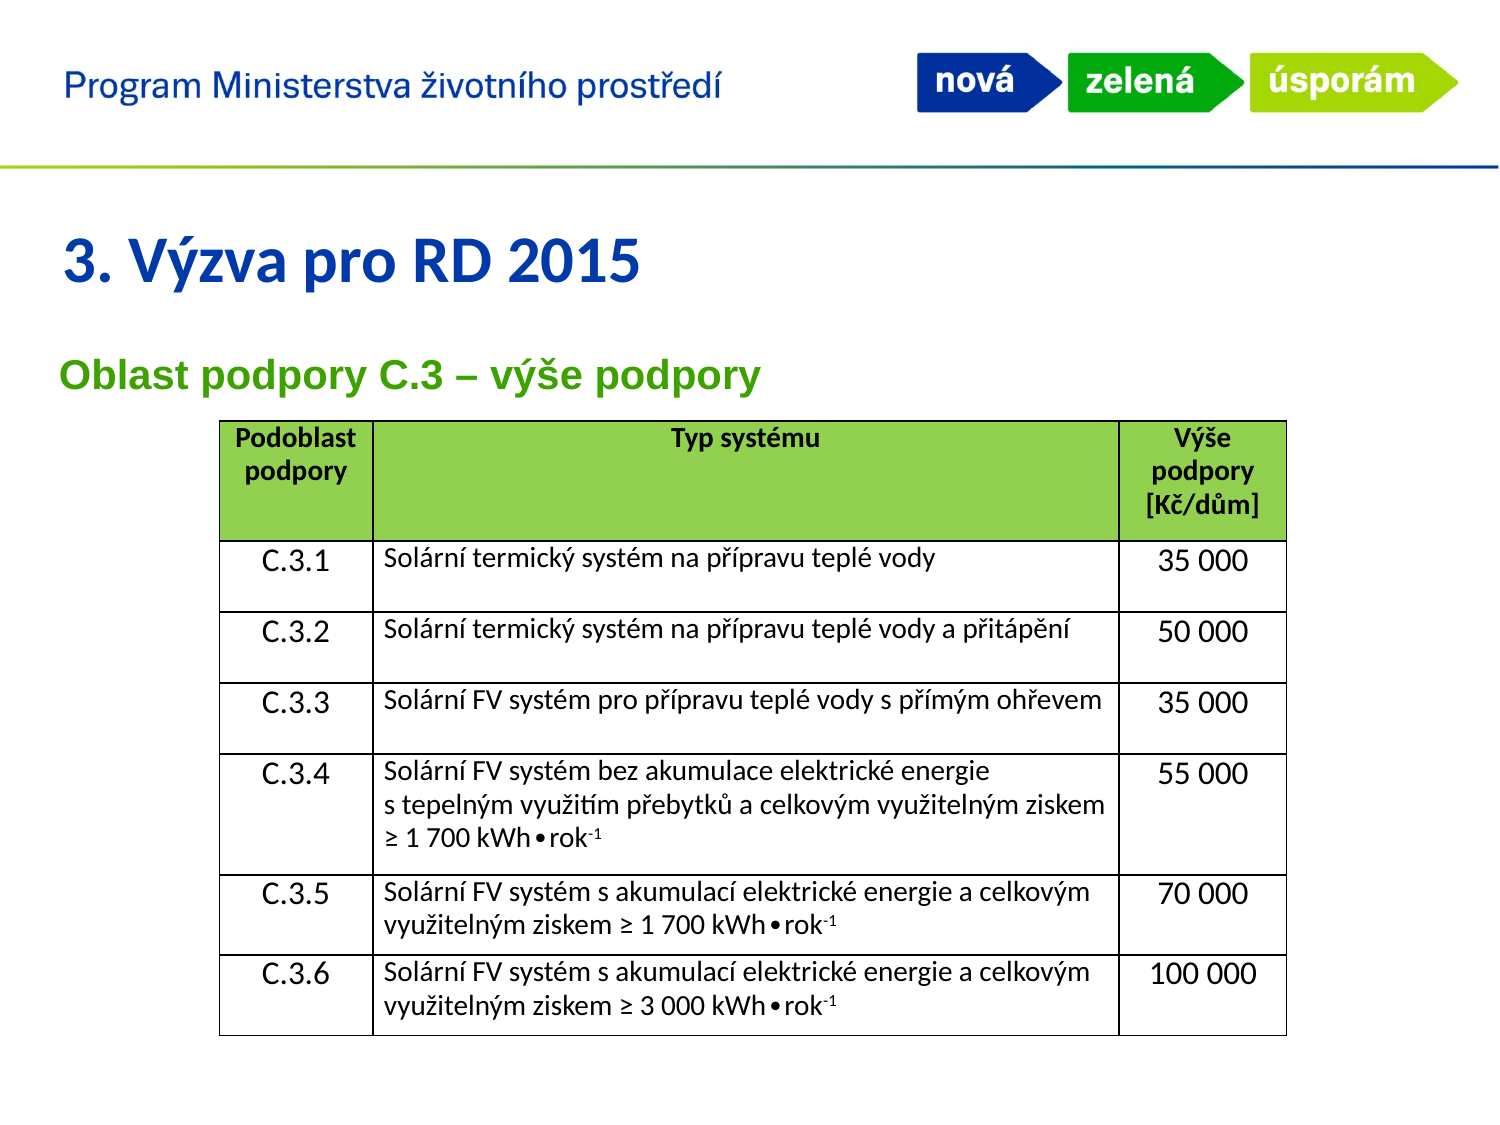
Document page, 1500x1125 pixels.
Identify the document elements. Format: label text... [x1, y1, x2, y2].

table_cell Solární FV systém pro přípravu teplé vody s přímým ohřevem [374, 684, 1118, 753]
table_cell 50 000 [1120, 613, 1286, 682]
table_cell Solární FV systém s akumulací elektrické energie a celkovým využitelným ziskem ≥ 3 000 kWh∙rok-1 [374, 956, 1118, 1035]
table_cell 35 000 [1120, 684, 1286, 753]
table_cell C.3.6 [220, 956, 372, 1035]
table_cell C.3.4 [220, 755, 372, 874]
table_cell 70 000 [1120, 876, 1286, 954]
table_cell C.3.2 [220, 613, 372, 682]
table_cell Solární termický systém na přípravu teplé vody [374, 542, 1118, 611]
text_box Oblast podpory C.3 – výše podpory [44, 340, 1462, 406]
table_cell 100 000 [1120, 956, 1286, 1035]
table_header Typ systému [374, 422, 1118, 540]
table_cell C.3.3 [220, 684, 372, 753]
table_cell Solární termický systém na přípravu teplé vody a přitápění [374, 613, 1118, 682]
table_cell Solární FV systém s akumulací elektrické energie a celkovým využitelným ziskem ≥ 1 700 kWh∙rok-1 [374, 876, 1118, 954]
table_cell 55 000 [1120, 755, 1286, 874]
table_cell C.3.5 [220, 876, 372, 954]
text_box 3. Výzva pro RD 2015 [47, 208, 1459, 338]
table_cell 35 000 [1120, 542, 1286, 611]
table_cell C.3.1 [220, 542, 372, 611]
table_header Podoblast podpory [220, 422, 372, 540]
table_header Výše podpory [Kč/dům] [1120, 422, 1286, 540]
table_cell Solární FV systém bez akumulace elektrické energie s tepelným využitím přebytků a celkovým využitelným ziskem ≥ 1 700 kWh∙rok-1 [374, 755, 1118, 874]
picture [0, 0, 1499, 169]
